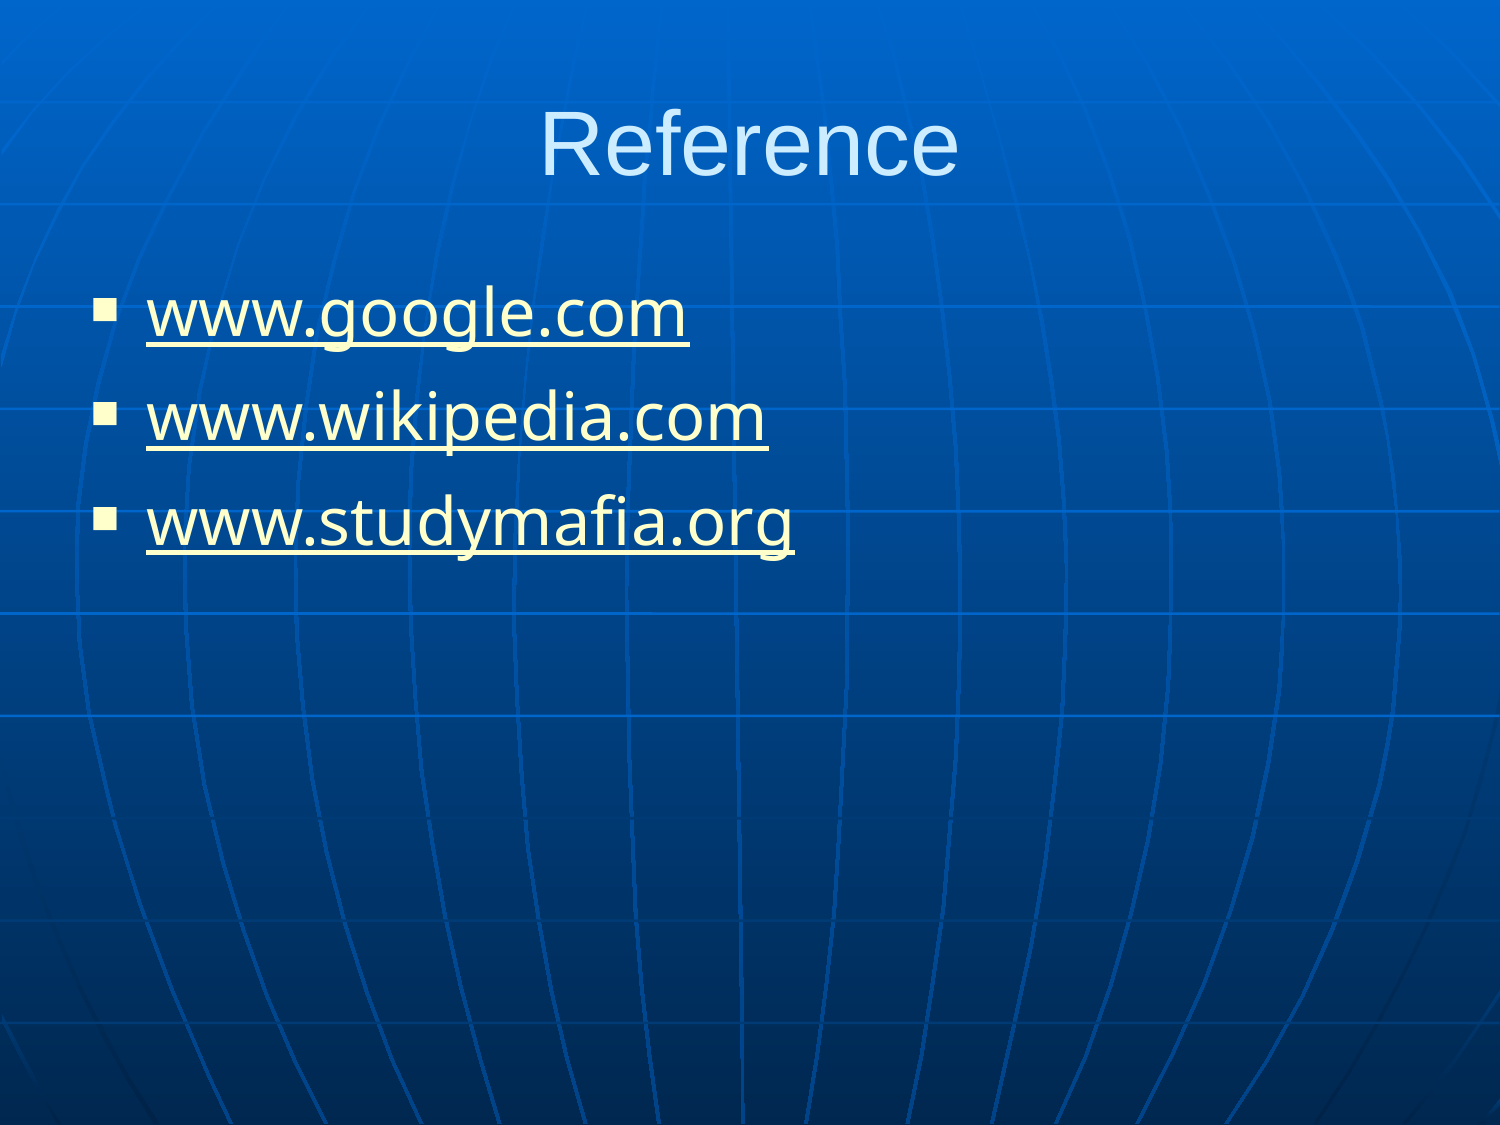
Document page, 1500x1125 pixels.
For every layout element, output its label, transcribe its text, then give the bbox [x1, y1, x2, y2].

title Reference [74, 45, 1426, 233]
list www.google.com www.wikipedia.com www.studymafia.org [74, 262, 1426, 1006]
